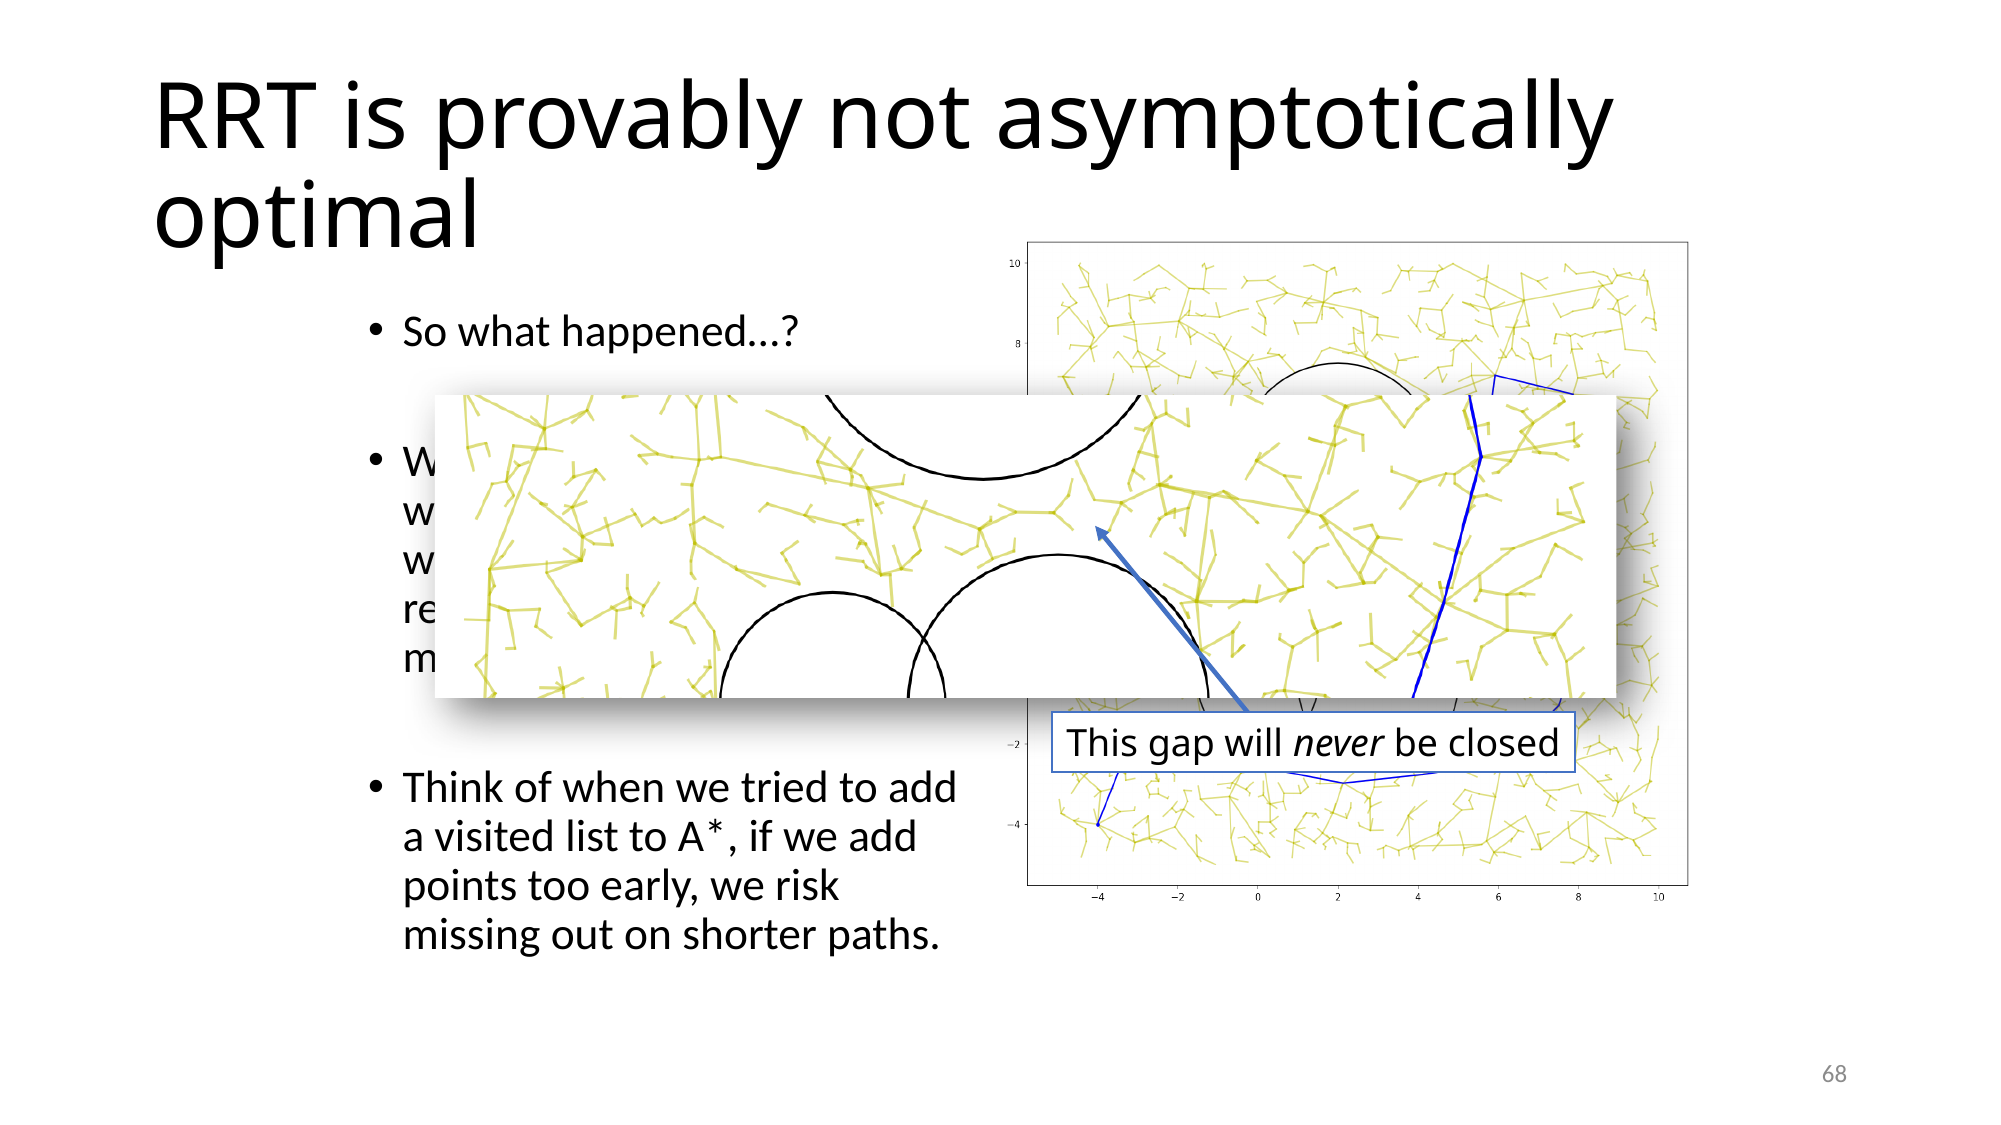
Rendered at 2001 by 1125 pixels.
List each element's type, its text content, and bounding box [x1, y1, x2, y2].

picture [434, 235, 1695, 910]
title RRT is provably not asymptotically optimal [137, 59, 1863, 278]
slide_number 68 [1412, 1042, 1863, 1103]
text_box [1095, 525, 1254, 719]
list So what happened…? Whenever we add new points, we extend old branches but we never look for new ways to reach the same point that might have been shorter! Think of when we tried to add a visited list to A*, if we add points too early, we risk missing out on shorter paths. [353, 299, 988, 1014]
